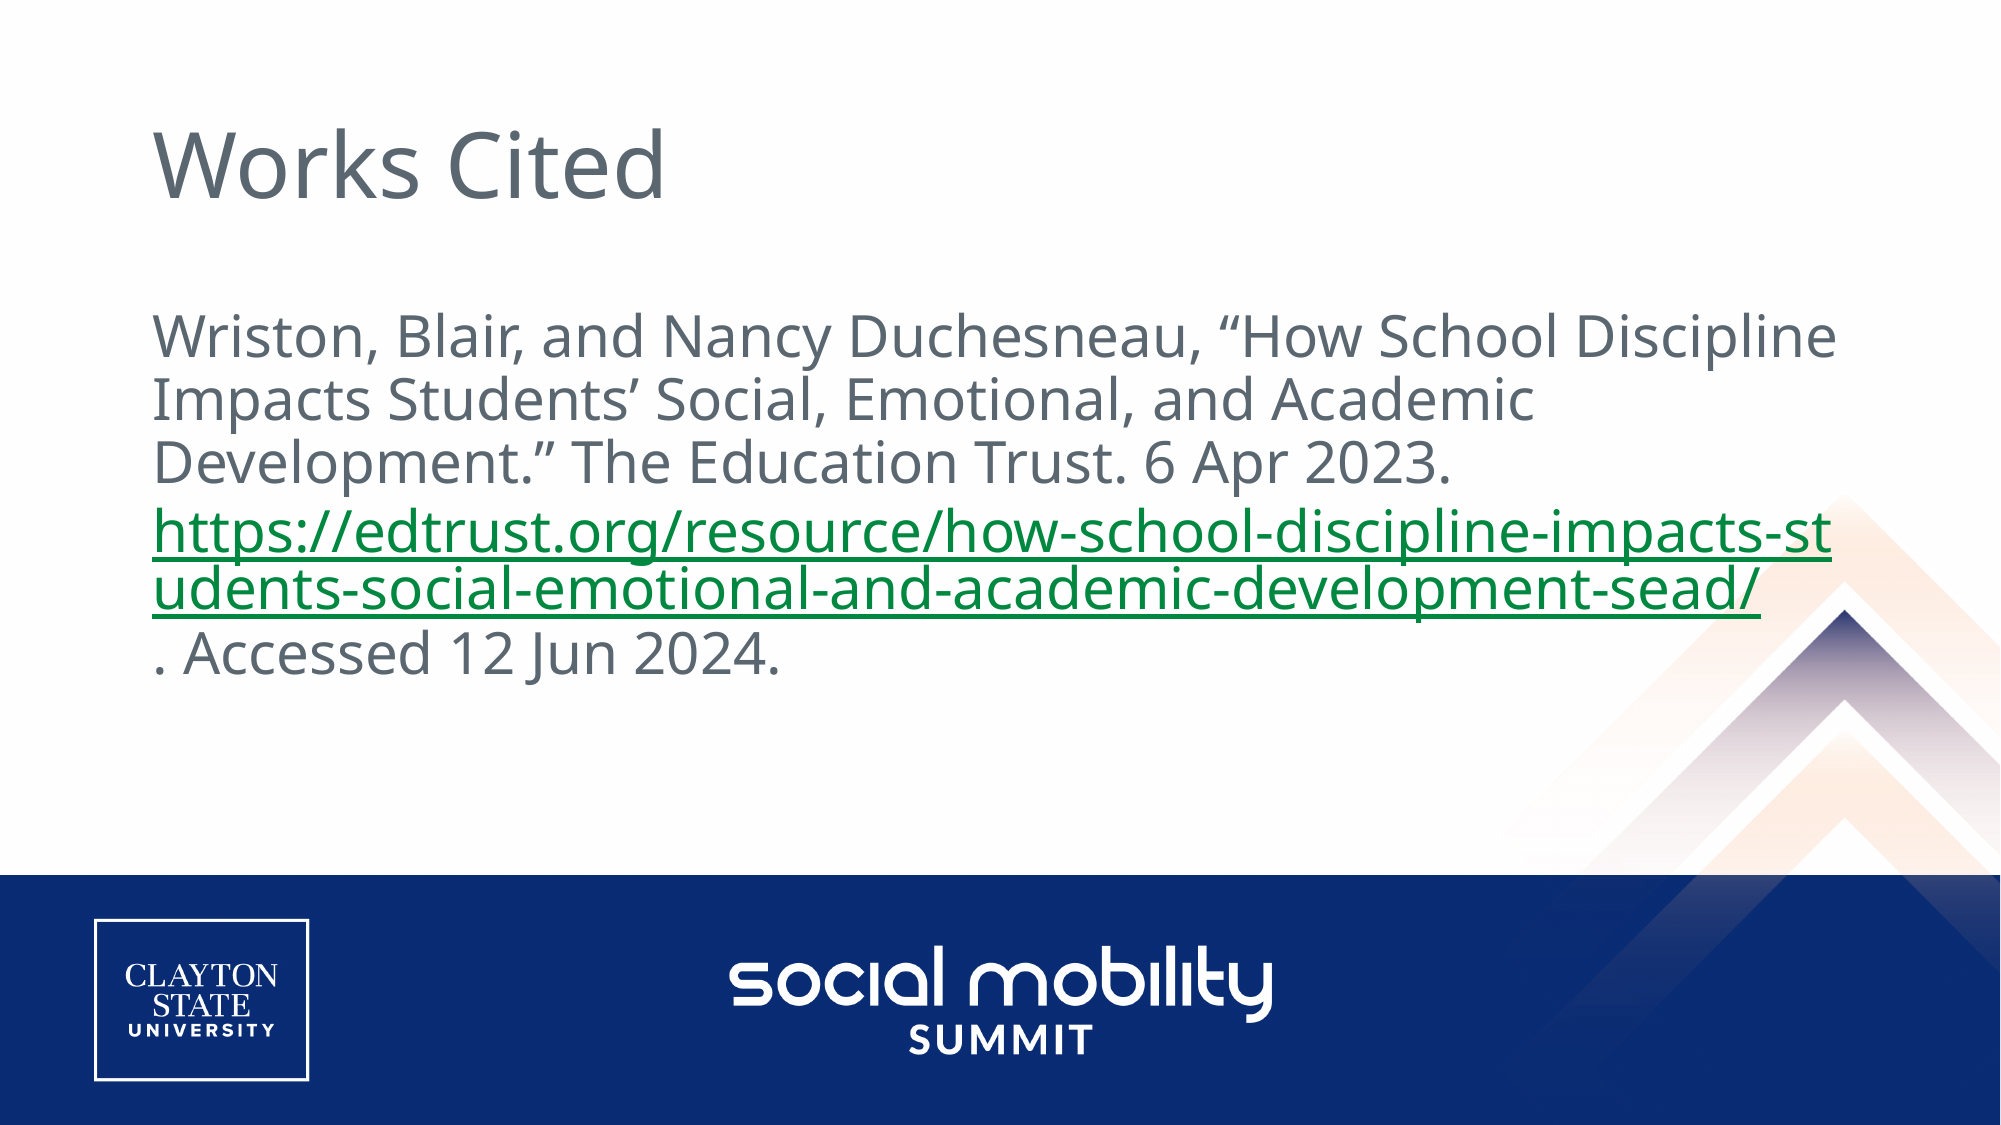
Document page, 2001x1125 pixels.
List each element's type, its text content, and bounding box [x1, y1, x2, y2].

picture [0, 0, 2001, 1125]
title Works Cited [137, 59, 1863, 278]
list Wriston, Blair, and Nancy Duchesneau, “How School Discipline Impacts Students’ Social, Emotional, and Academic Development.” The Education Trust. 6 Apr 2023. https://edtrust.org/resource/how-school-discipline-impacts-students-social-emotional-and-academic-development-sead/. Accessed 12 Jun 2024. [137, 299, 1863, 849]
